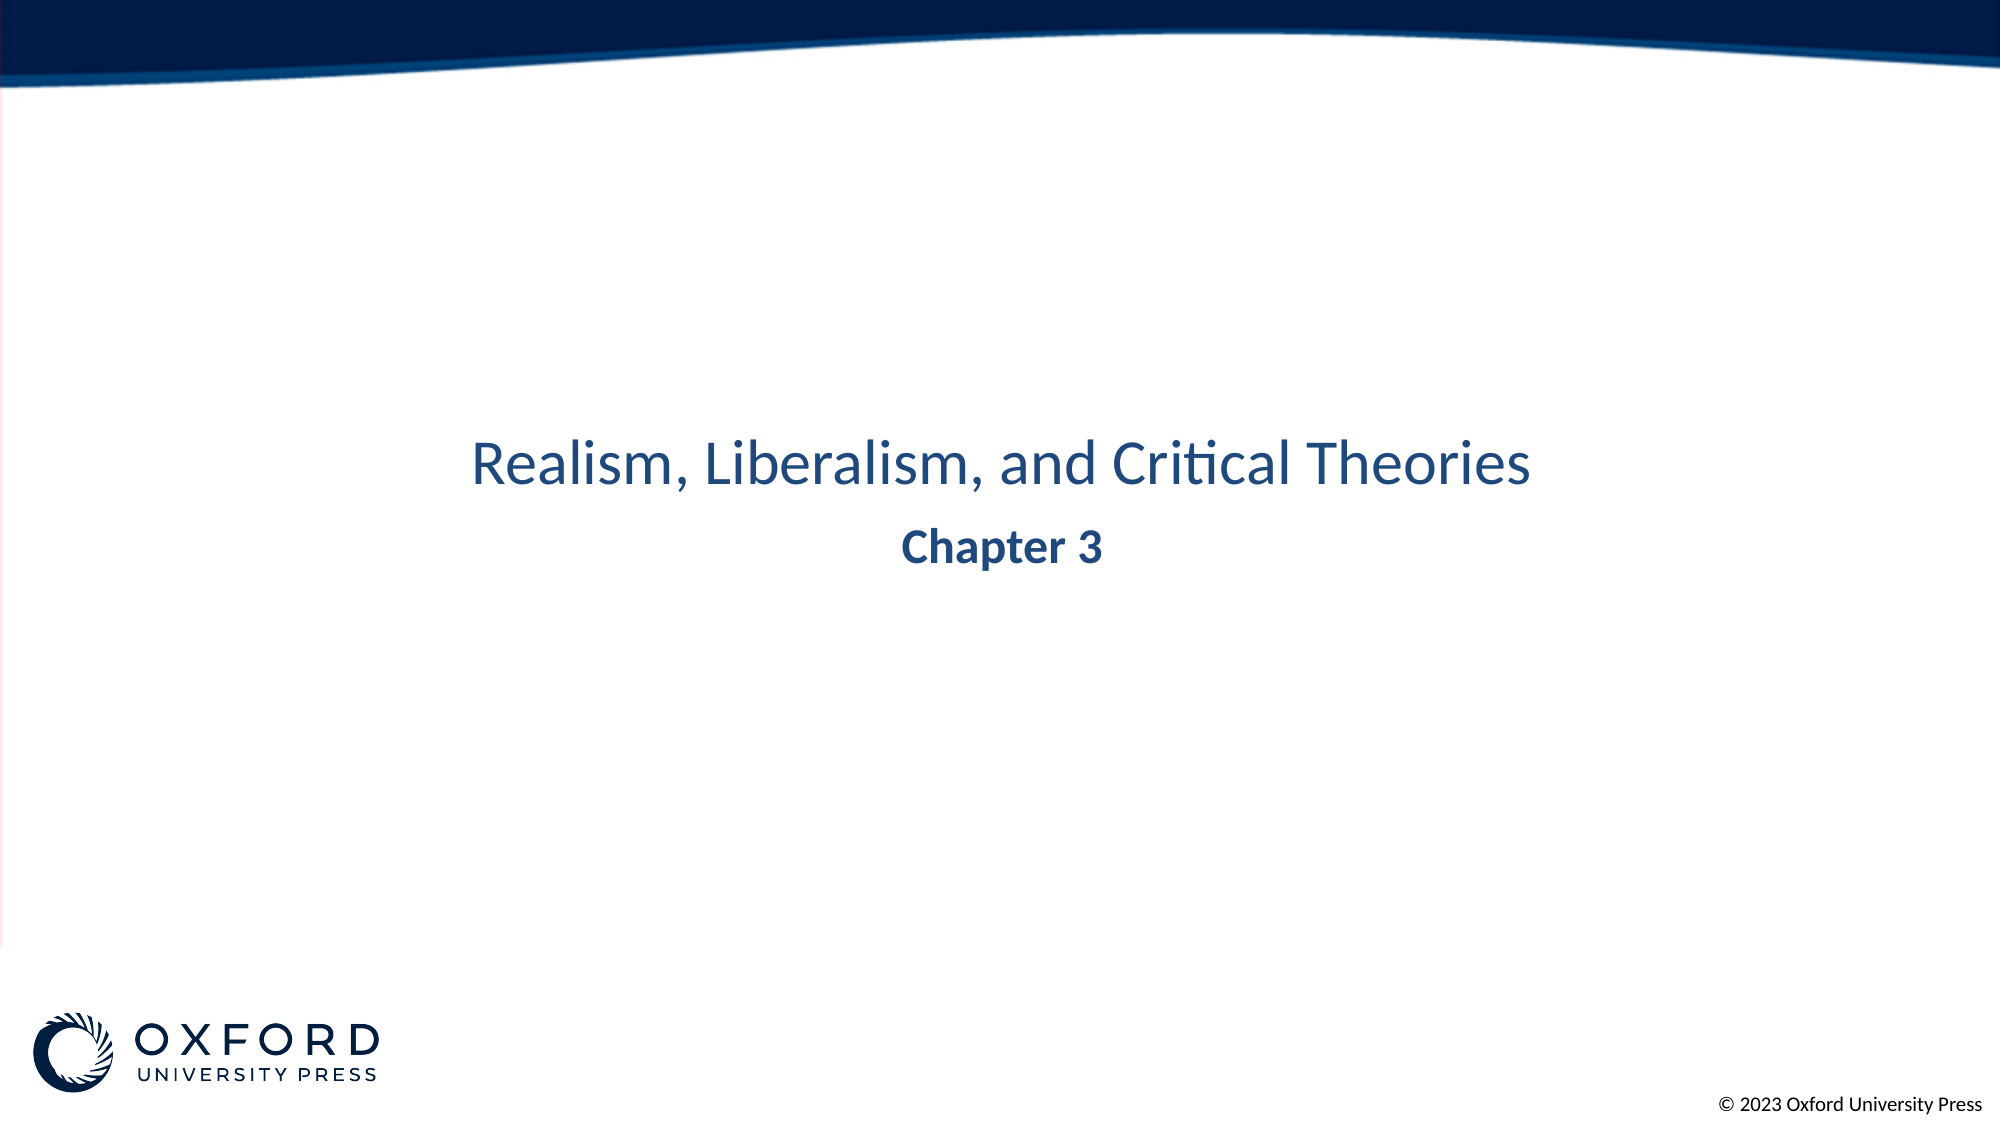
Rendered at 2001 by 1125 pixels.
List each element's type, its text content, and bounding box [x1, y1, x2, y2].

title Realism, Liberalism, and Critical Theories [73, 413, 1931, 505]
picture [0, 0, 2000, 1125]
list Chapter 3 [73, 505, 1931, 585]
